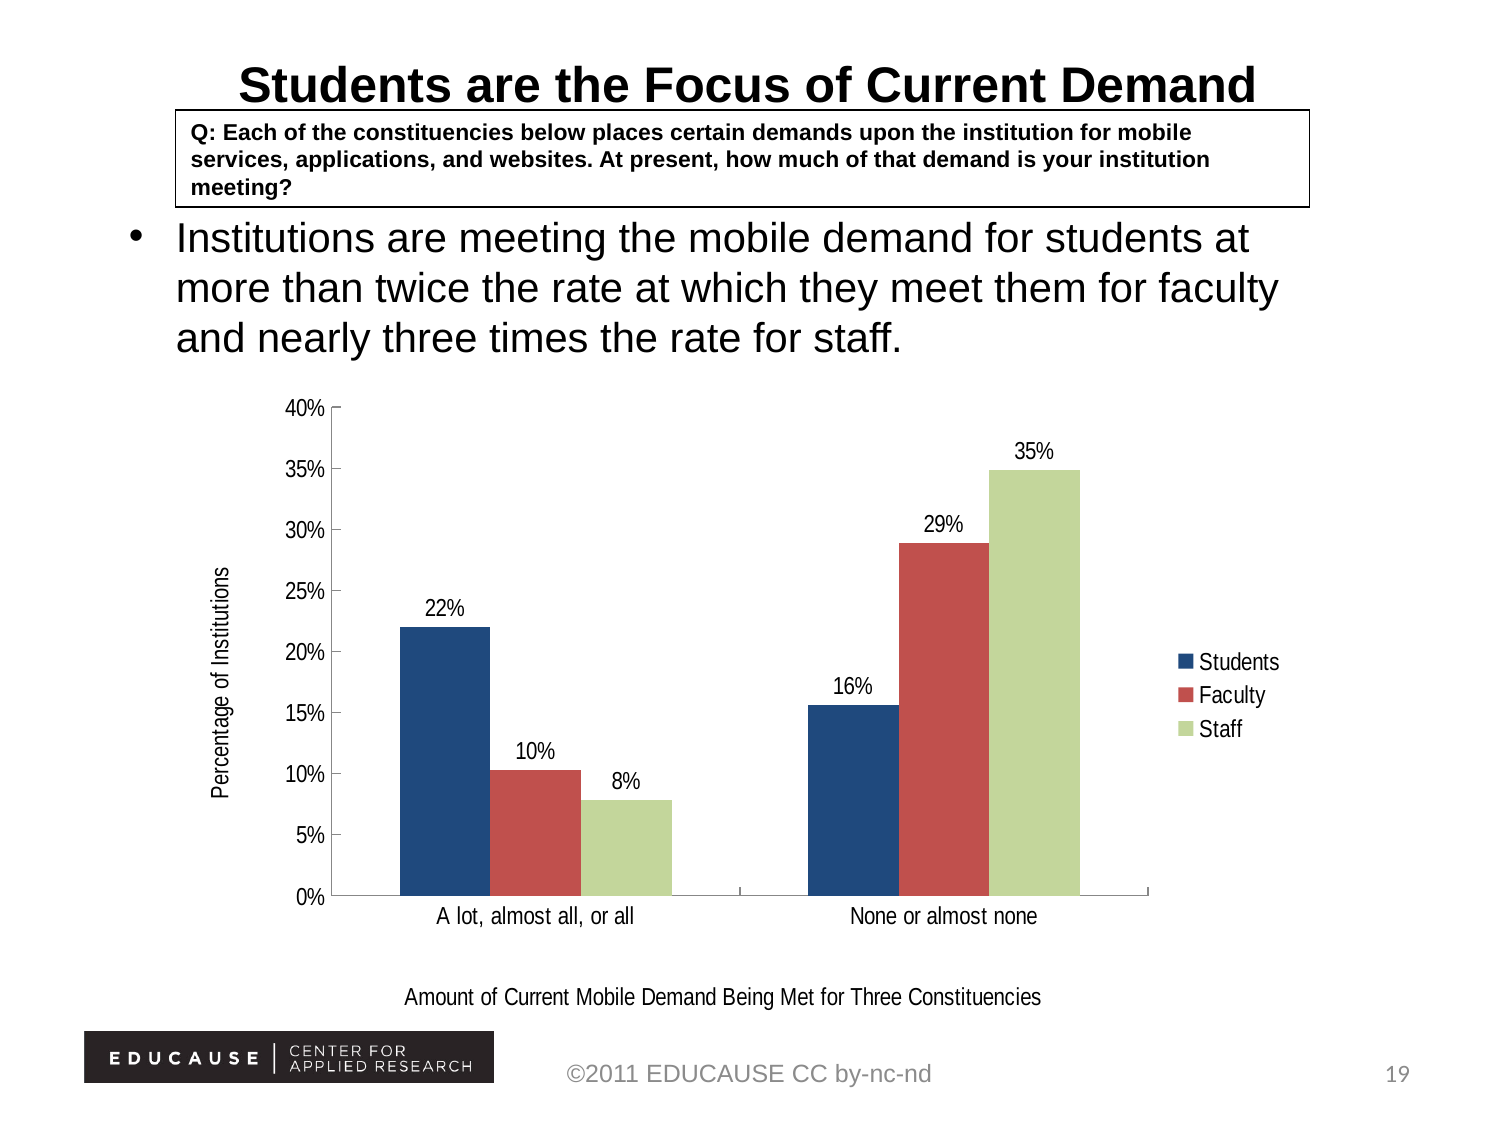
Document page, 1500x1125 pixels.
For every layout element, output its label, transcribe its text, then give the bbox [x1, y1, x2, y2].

footer ©2011 EDUCAUSE CC by-nc-nd [512, 1042, 988, 1103]
title Students are the Focus of Current Demand [73, 15, 1424, 149]
picture [84, 1031, 494, 1083]
chart [192, 380, 1302, 1018]
slide_number 19 [1074, 1042, 1425, 1103]
text_box Q: Each of the constituencies below places certain demands upon the institution for mobile services, applications, and websites. At present, how much of that demand is your institution meeting? [175, 109, 1310, 203]
text_box Institutions are meeting the mobile demand for students at more than twice the rate at which they meet them for faculty and nearly three times the rate for staff. [114, 203, 1340, 369]
